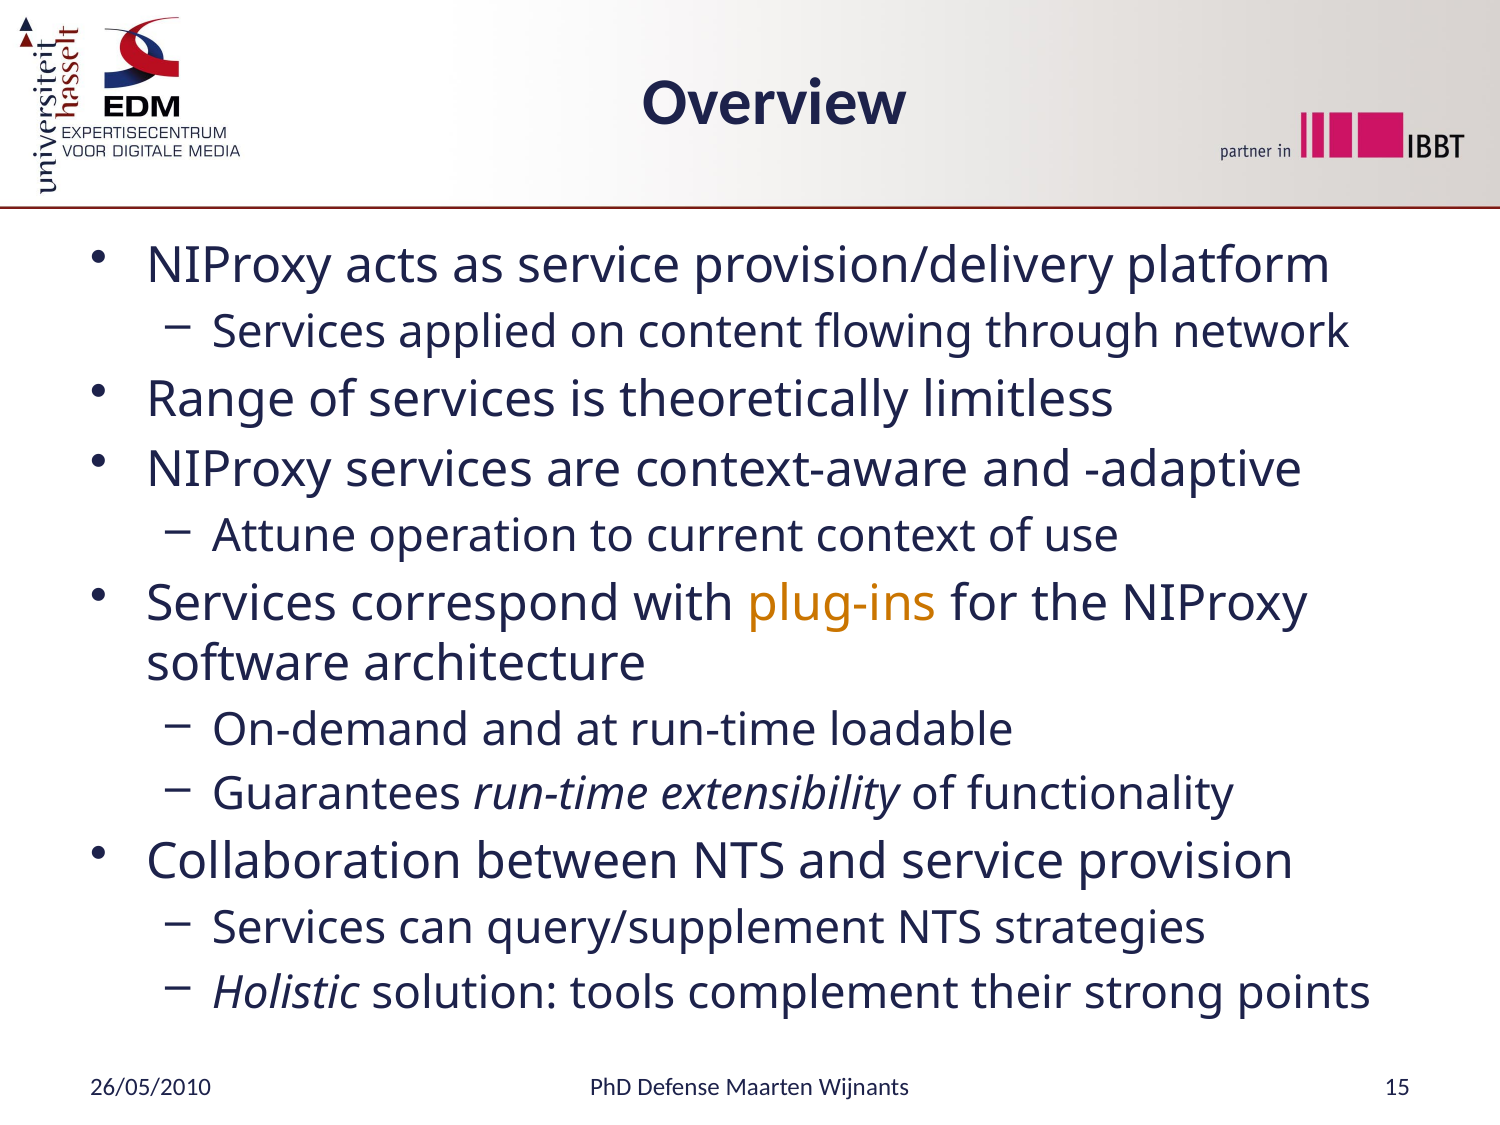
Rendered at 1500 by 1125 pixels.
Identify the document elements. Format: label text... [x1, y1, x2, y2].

footer PhD Defense Maarten Wijnants [512, 1062, 988, 1104]
list NIProxy acts as service provision/delivery platform Services applied on content flowing through network Range of services is theoretically limitless NIProxy services are context-aware and -adaptive Attune operation to current context of use Services correspond with plug-ins for the NIProxy software architecture On-demand and at run-time loadable Guarantees run-time extensibility of functionality Collaboration between NTS and service provision Services can query/supplement NTS strategies Holistic solution: tools complement their strong points [74, 224, 1500, 1051]
picture [0, 0, 1500, 209]
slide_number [74, 1062, 426, 1104]
slide_number 15 [1074, 1062, 1426, 1104]
title Overview [262, 37, 1288, 159]
